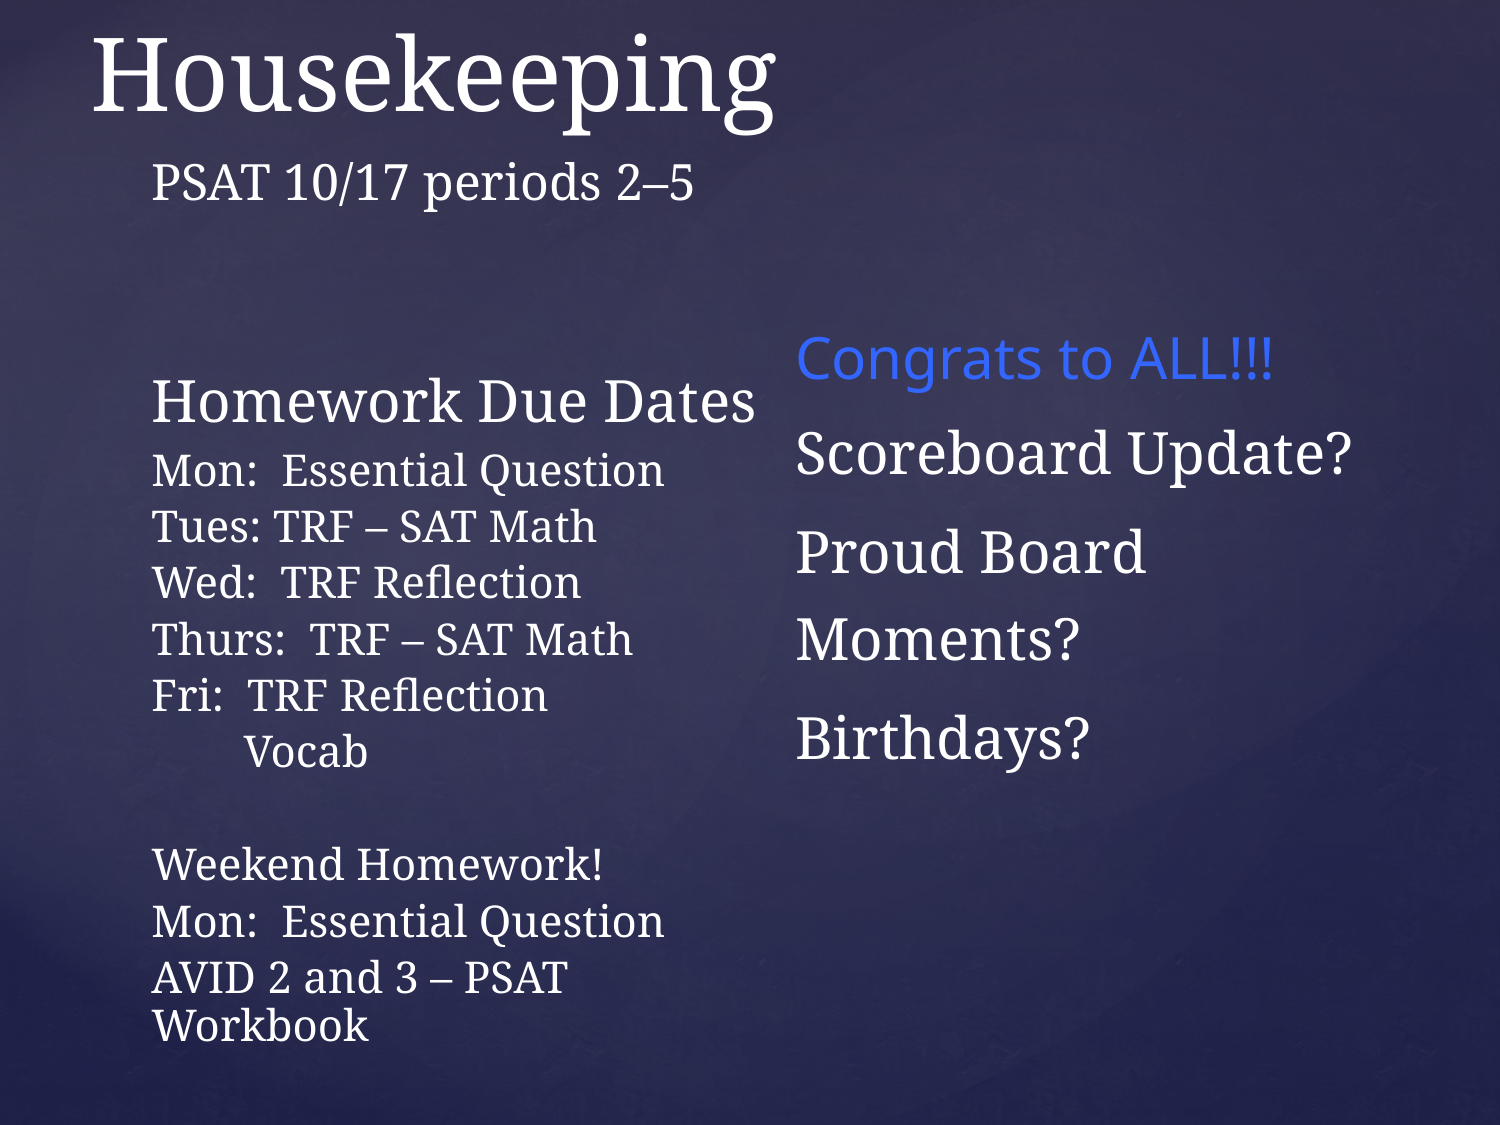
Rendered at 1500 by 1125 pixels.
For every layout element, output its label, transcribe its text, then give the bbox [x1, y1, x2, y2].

title Housekeeping [75, 9, 1425, 139]
list PSAT 10/17 periods 2–5 Homework Due Dates Mon: Essential Question Tues: TRF – SAT Math Wed: TRF Reflection Thurs: TRF – SAT Math Fri: TRF Reflection Vocab Weekend Homework! Mon: Essential Question AVID 2 and 3 – PSAT Workbook Congrats to ALL!!! Scoreboard Update? Proud Board Moments? Birthdays? [136, 138, 1454, 1125]
